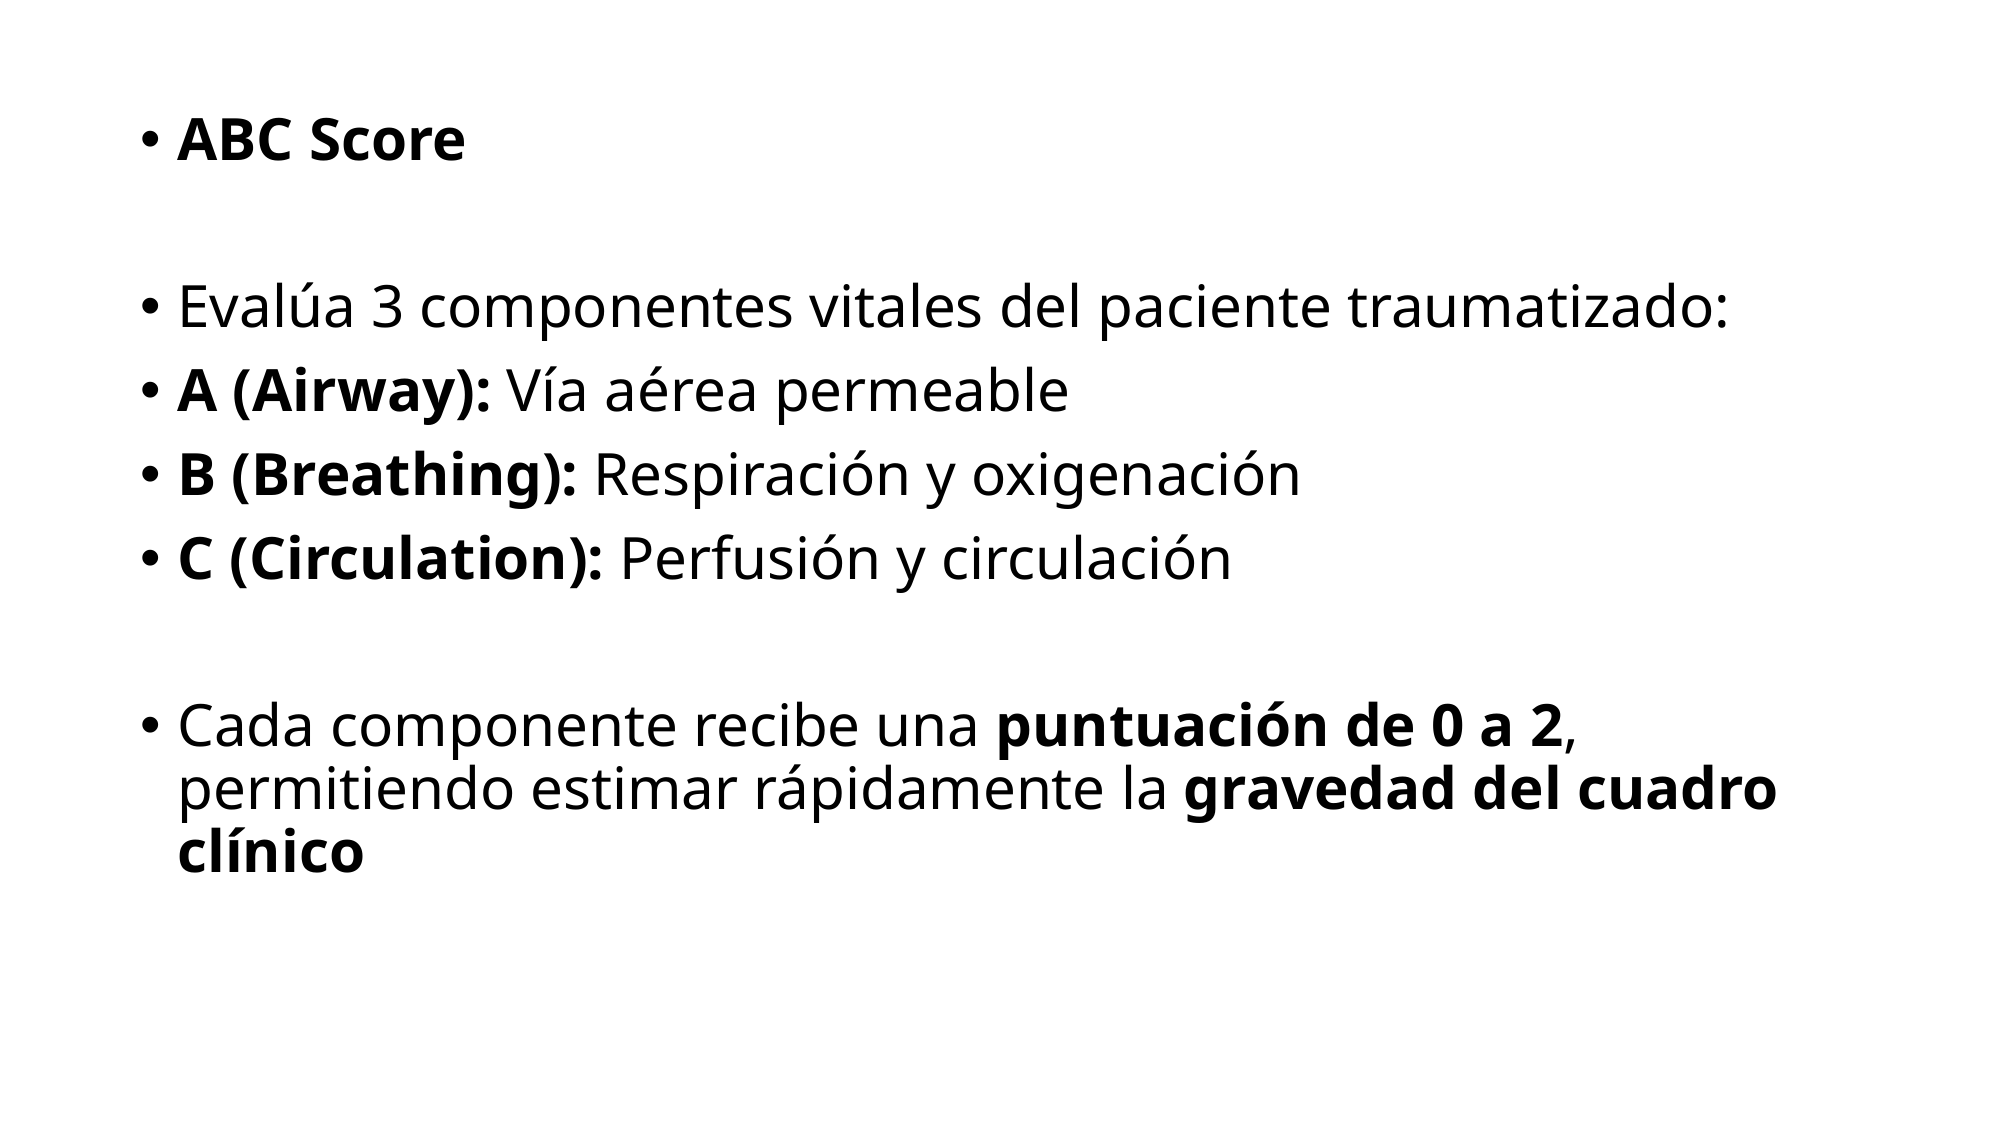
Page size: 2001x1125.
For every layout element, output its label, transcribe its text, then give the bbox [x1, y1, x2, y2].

list ABC Score Evalúa 3 componentes vitales del paciente traumatizado: A (Airway): Vía aérea permeable B (Breathing): Respiración y oxigenación C (Circulation): Perfusión y circulación Cada componente recibe una puntuación de 0 a 2, permitiendo estimar rápidamente la gravedad del cuadro clínico [125, 102, 1863, 1014]
